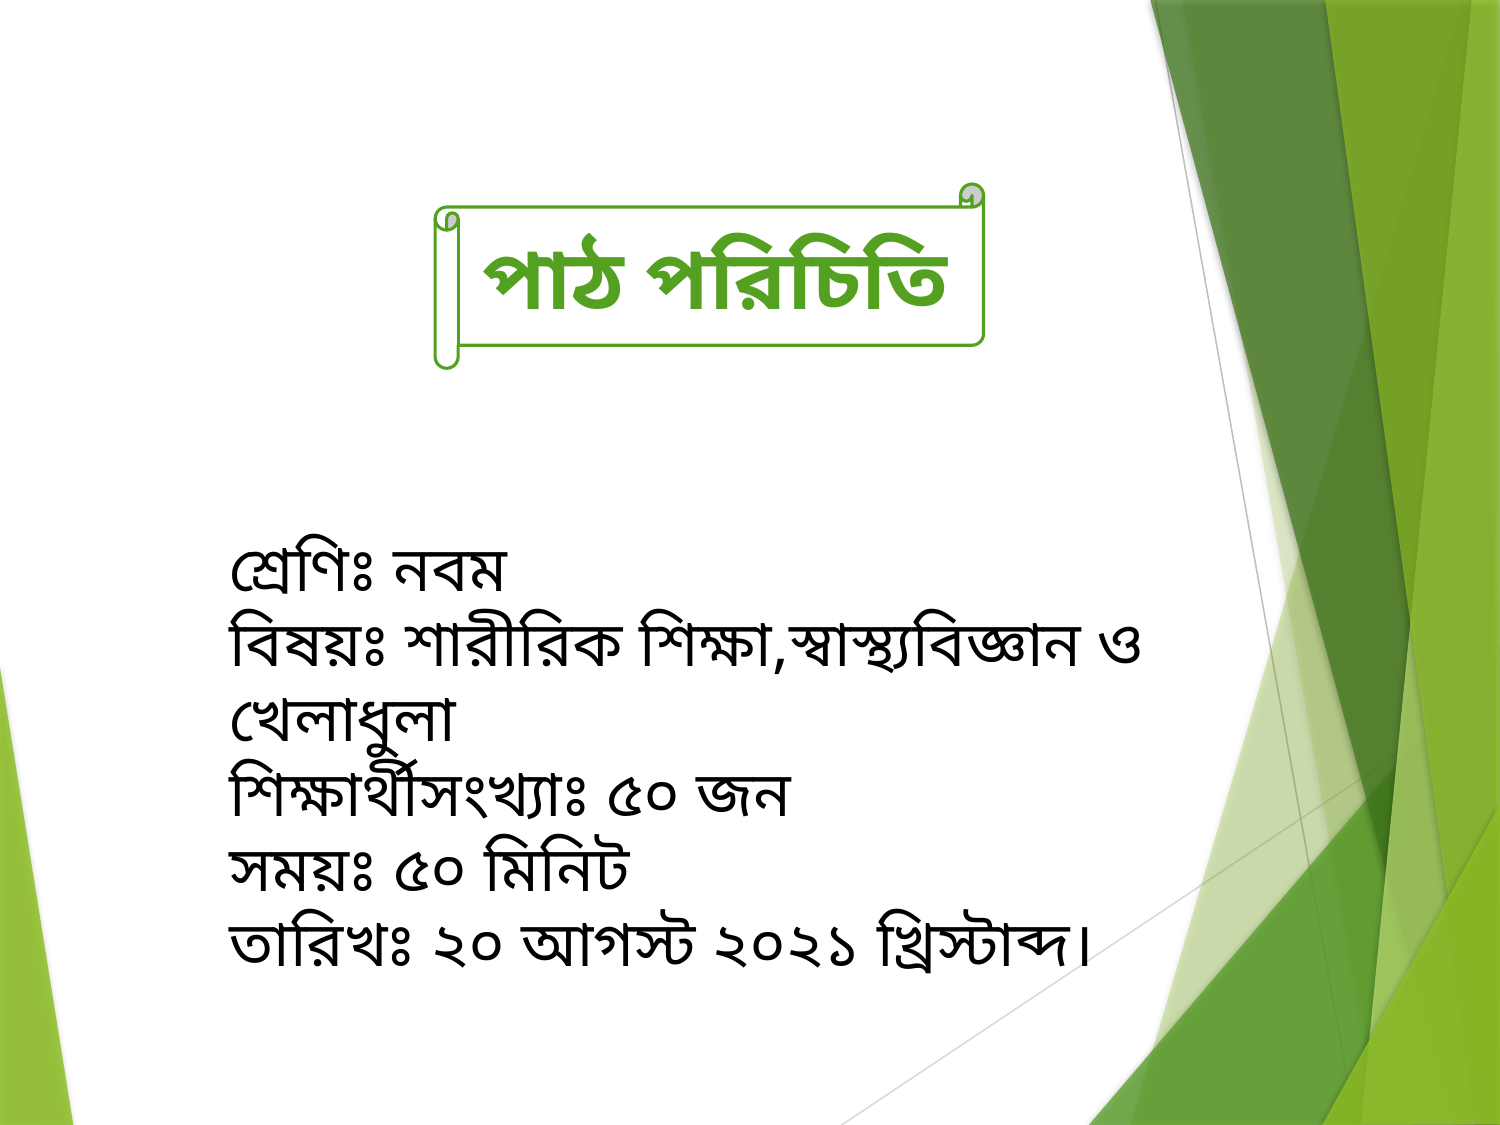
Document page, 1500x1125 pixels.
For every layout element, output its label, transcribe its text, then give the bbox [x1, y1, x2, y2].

text_box পাঠ পরিচিতি [433, 182, 986, 370]
text_box শ্রেণিঃ নবম বিষয়ঃ শারীরিক শিক্ষা,স্বাস্থ্যবিজ্ঞান ও খেলাধুলা শিক্ষার্থীসংখ্যাঃ ৫০ জন সময়ঃ ৫০ মিনিট তারিখঃ ২০ আগস্ট ২০২১ খ্রিস্টাব্দ। [214, 521, 1323, 987]
